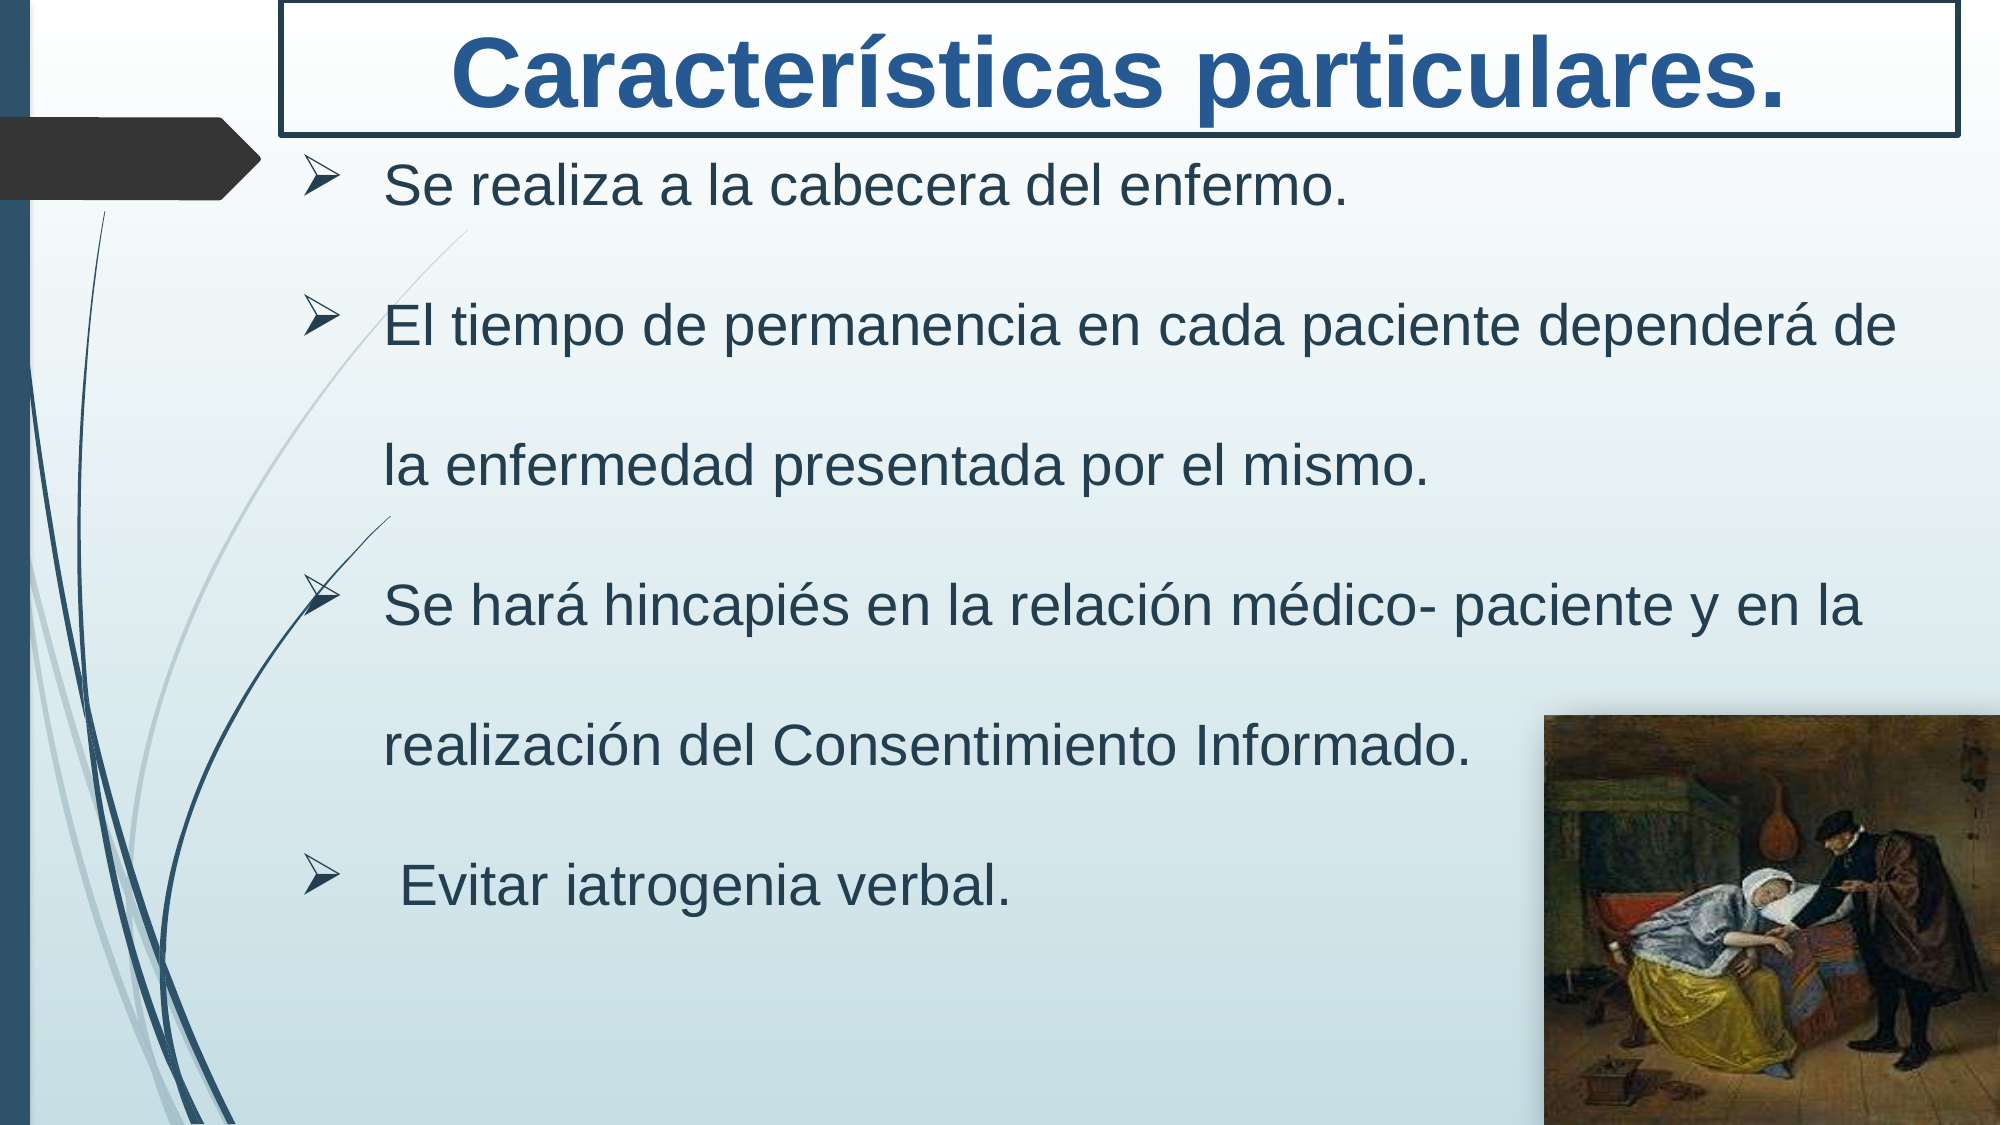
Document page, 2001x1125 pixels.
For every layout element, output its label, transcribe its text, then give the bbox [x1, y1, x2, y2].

text_box Características particulares. [280, 0, 1958, 135]
picture [1544, 715, 2000, 1125]
text_box Se realiza a la cabecera del enfermo. El tiempo de permanencia en cada paciente dependerá de la enfermedad presentada por el mismo. Se hará hincapiés en la relación médico- paciente y en la realización del Consentimiento Informado. Evitar iatrogenia verbal. . [284, 135, 1916, 1125]
